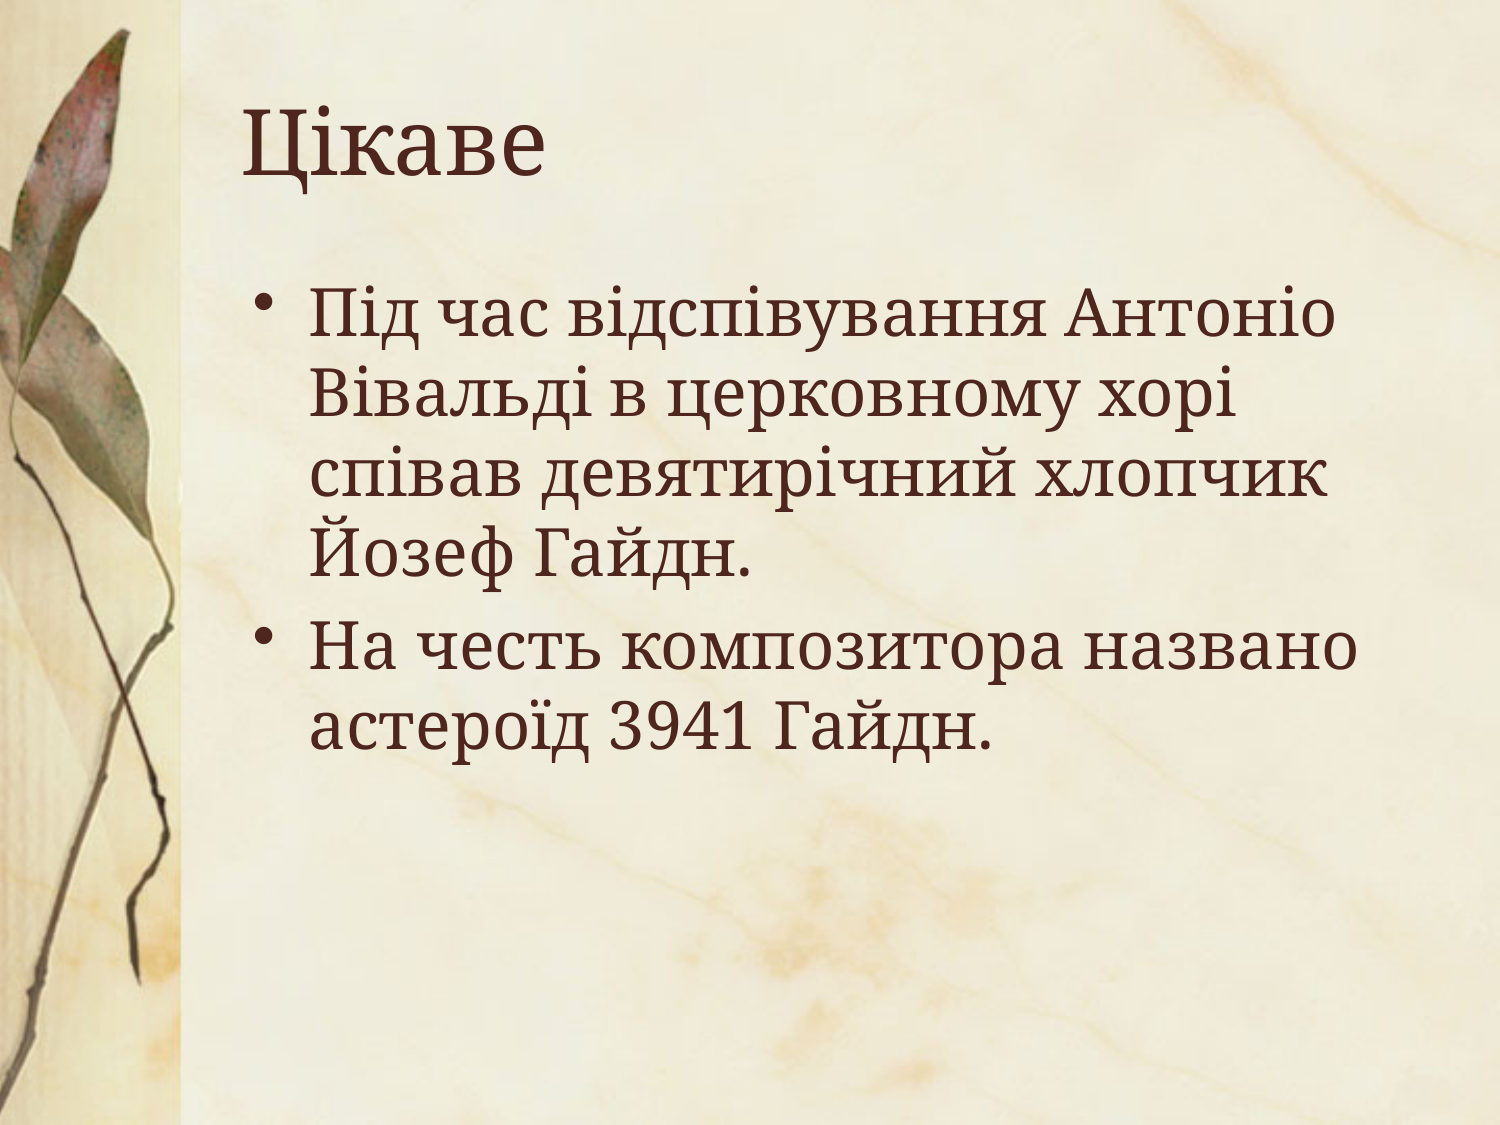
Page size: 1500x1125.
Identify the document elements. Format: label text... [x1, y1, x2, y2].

list Під час відспівування Антоніо Вівальді в церковному хорі співав девятирічний хлопчик Йозеф Гайдн. На честь композитора названо астероїд 3941 Гайдн. [237, 262, 1425, 1005]
picture [0, 0, 1500, 1125]
title Цікаве [225, 45, 1425, 233]
